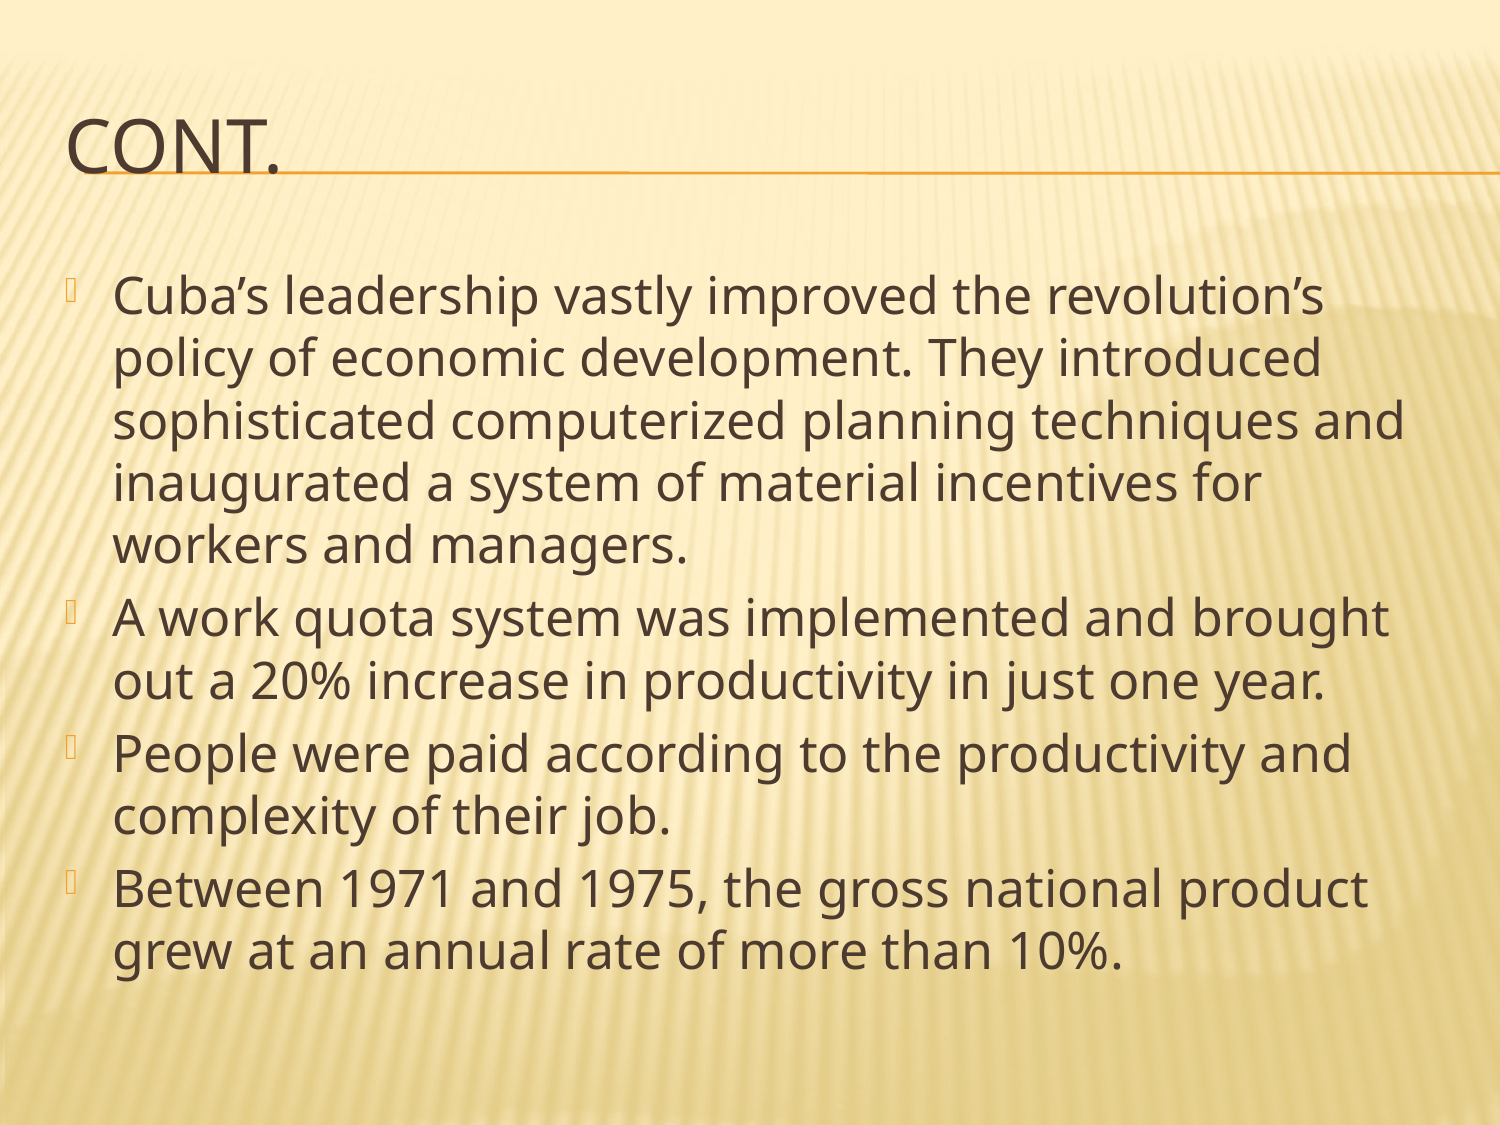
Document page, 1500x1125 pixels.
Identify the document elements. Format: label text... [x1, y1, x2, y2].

list Cuba’s leadership vastly improved the revolution’s policy of economic development. They introduced sophisticated computerized planning techniques and inaugurated a system of material incentives for workers and managers. A work quota system was implemented and brought out a 20% increase in productivity in just one year. People were paid according to the productivity and complexity of their job. Between 1971 and 1975, the gross national product grew at an annual rate of more than 10%. [50, 254, 1475, 998]
title Cont. [50, 75, 1475, 213]
